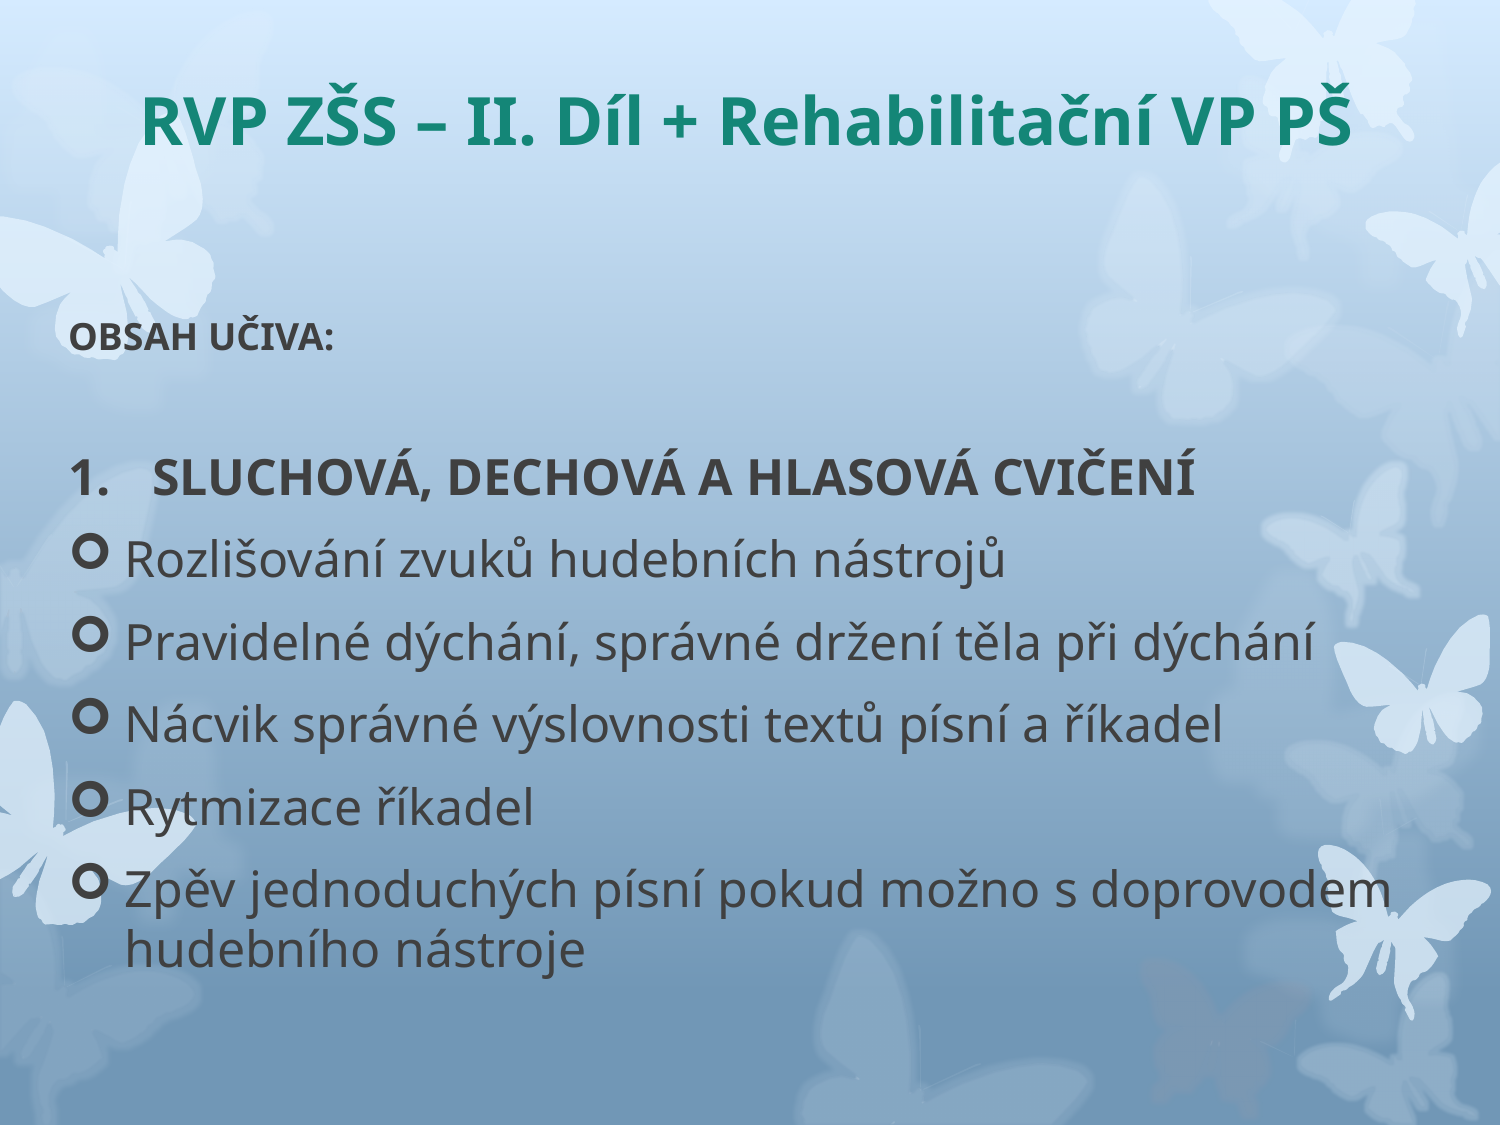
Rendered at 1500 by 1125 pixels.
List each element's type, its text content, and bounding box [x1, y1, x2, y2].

title RVP ZŠS – II. Díl + Rehabilitační VP PŠ [93, 42, 1418, 195]
list OBSAH UČIVA: SLUCHOVÁ, DECHOVÁ A HLASOVÁ CVIČENÍ Rozlišování zvuků hudebních nástrojů Pravidelné dýchání, správné držení těla při dýchání Nácvik správné výslovnosti textů písní a říkadel Rytmizace říkadel Zpěv jednoduchých písní pokud možno s doprovodem hudebního nástroje [53, 219, 1471, 1071]
